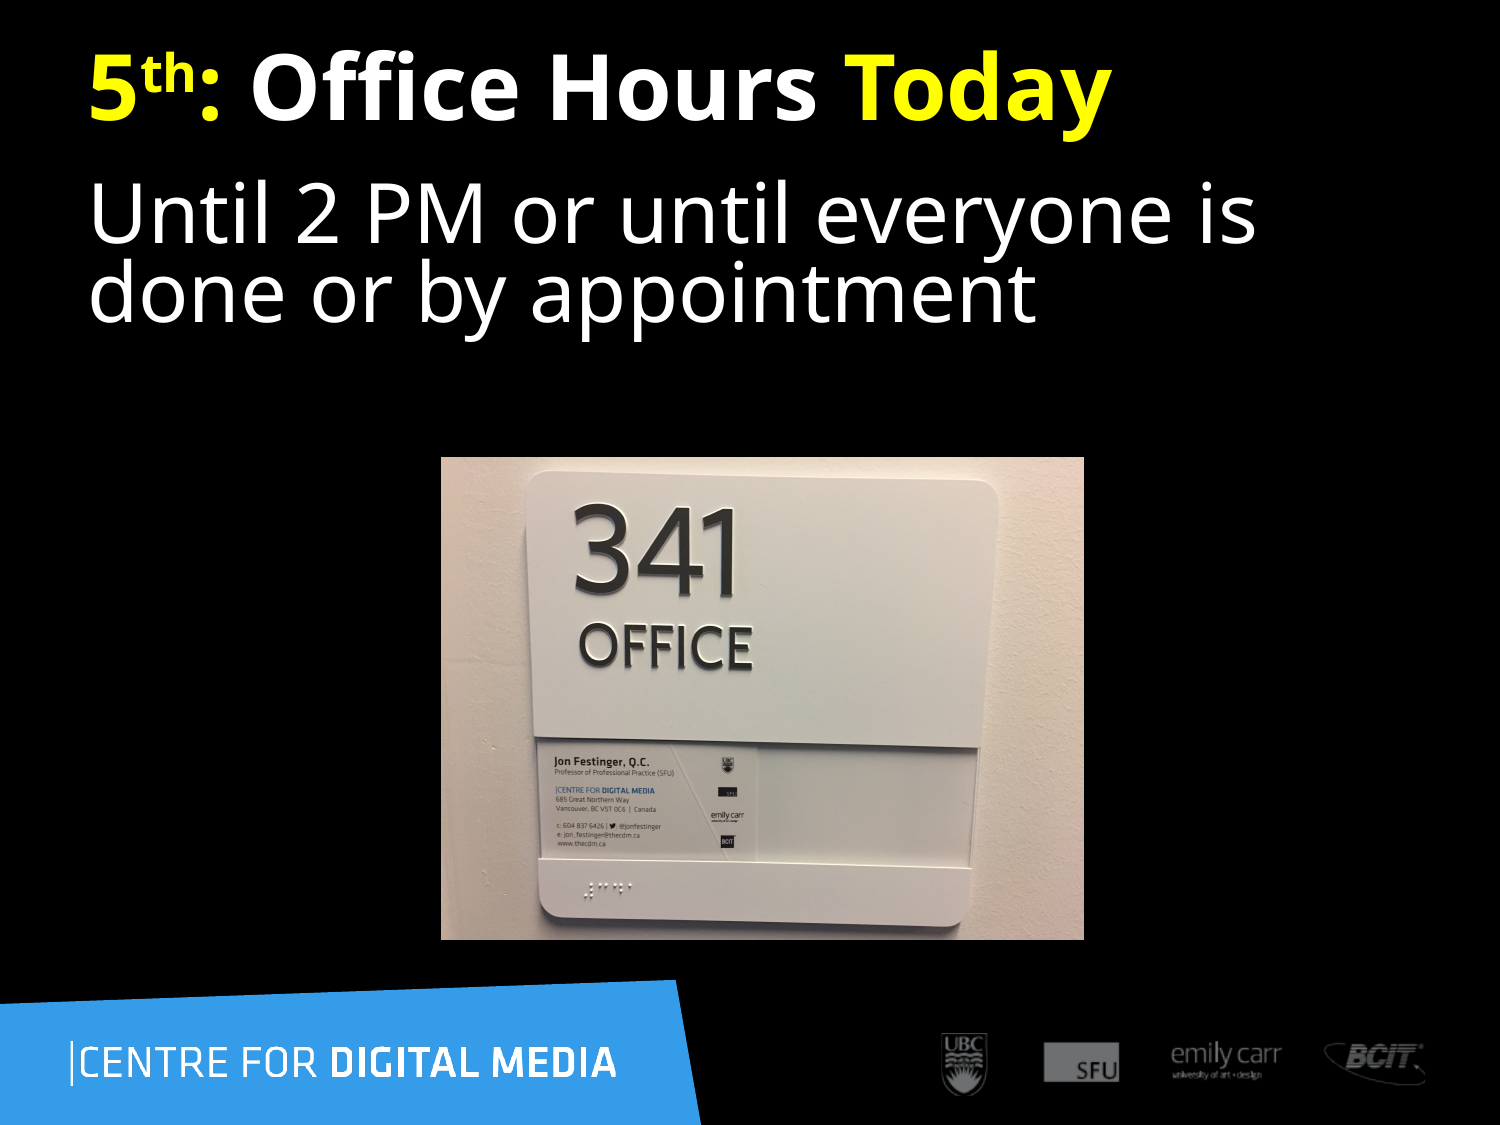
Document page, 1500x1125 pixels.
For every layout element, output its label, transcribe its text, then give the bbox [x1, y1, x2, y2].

picture [440, 456, 1084, 940]
list Until 2 PM or until everyone is done or by appointment [75, 166, 1425, 940]
title 5th: Office Hours Today [75, 0, 1425, 166]
